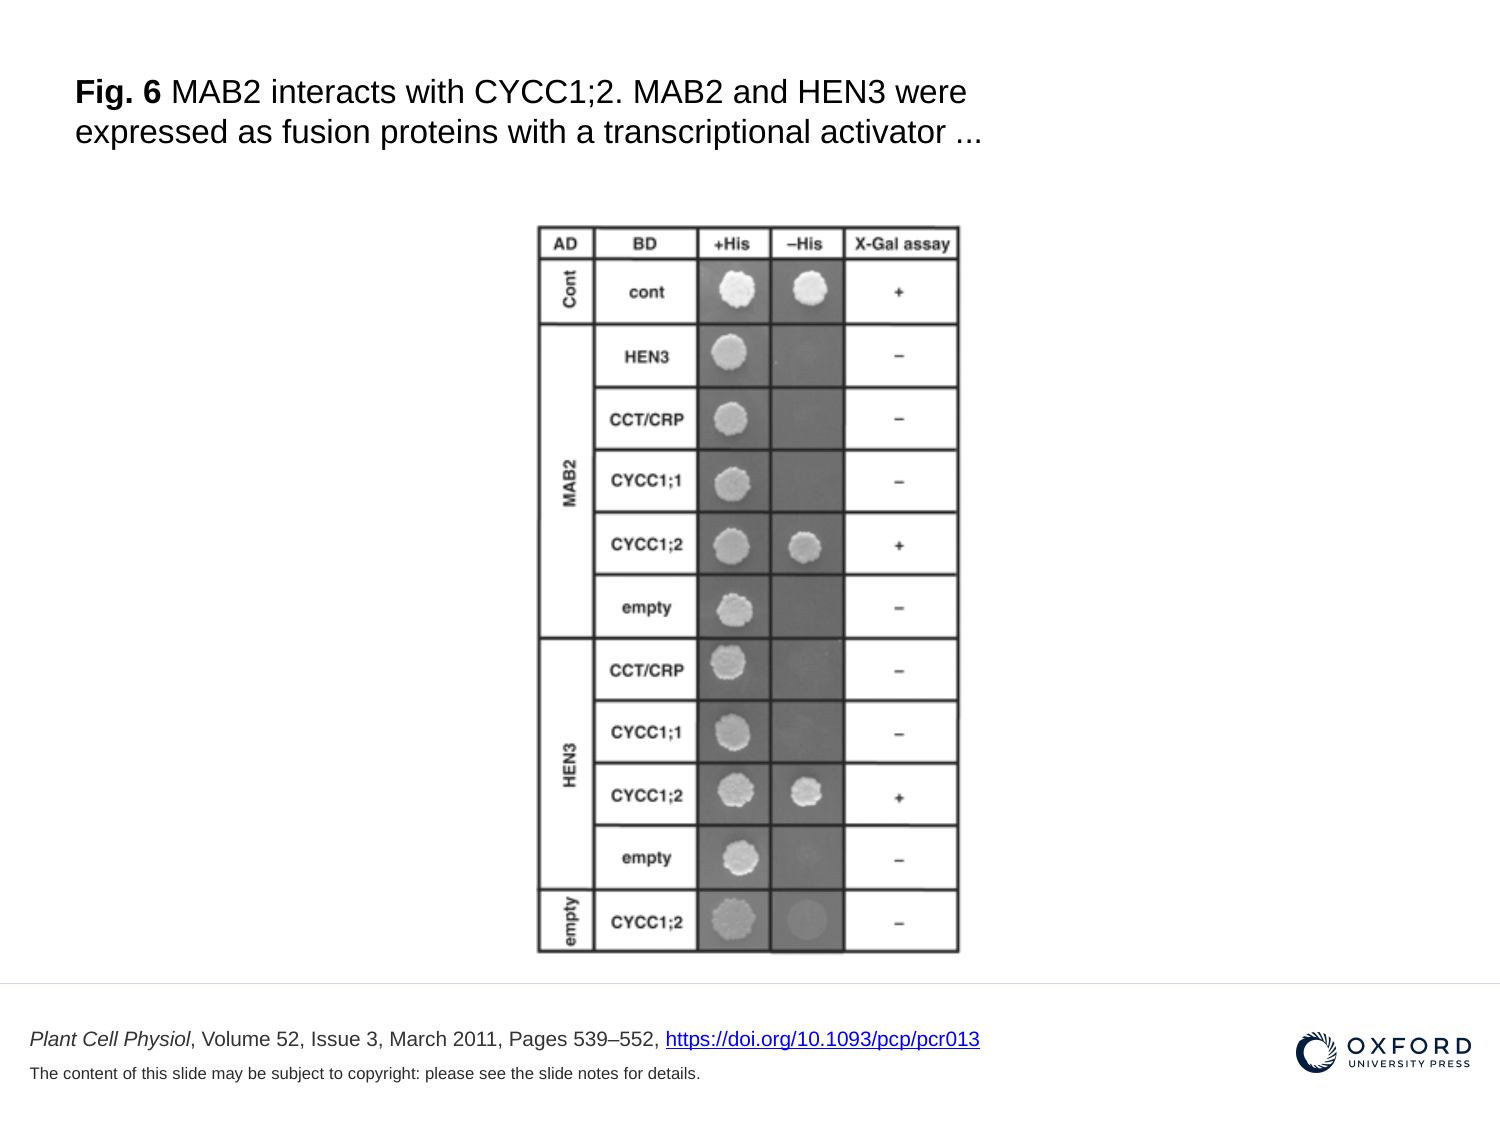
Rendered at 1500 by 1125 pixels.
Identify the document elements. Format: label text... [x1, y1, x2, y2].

title Fig. 6 MAB2 interacts with CYCC1;2. MAB2 and HEN3 were expressed as fusion proteins with a transcriptional activator ... [75, 69, 1078, 171]
picture [1296, 1032, 1471, 1073]
picture [535, 224, 963, 957]
footer Plant Cell Physiol, Volume 52, Issue 3, March 2011, Pages 539–552, https://doi.org/10.1093/pcp/pcr013 The content of this slide may be subject to copyright: please see the slide notes for details. [0, 983, 1260, 1125]
